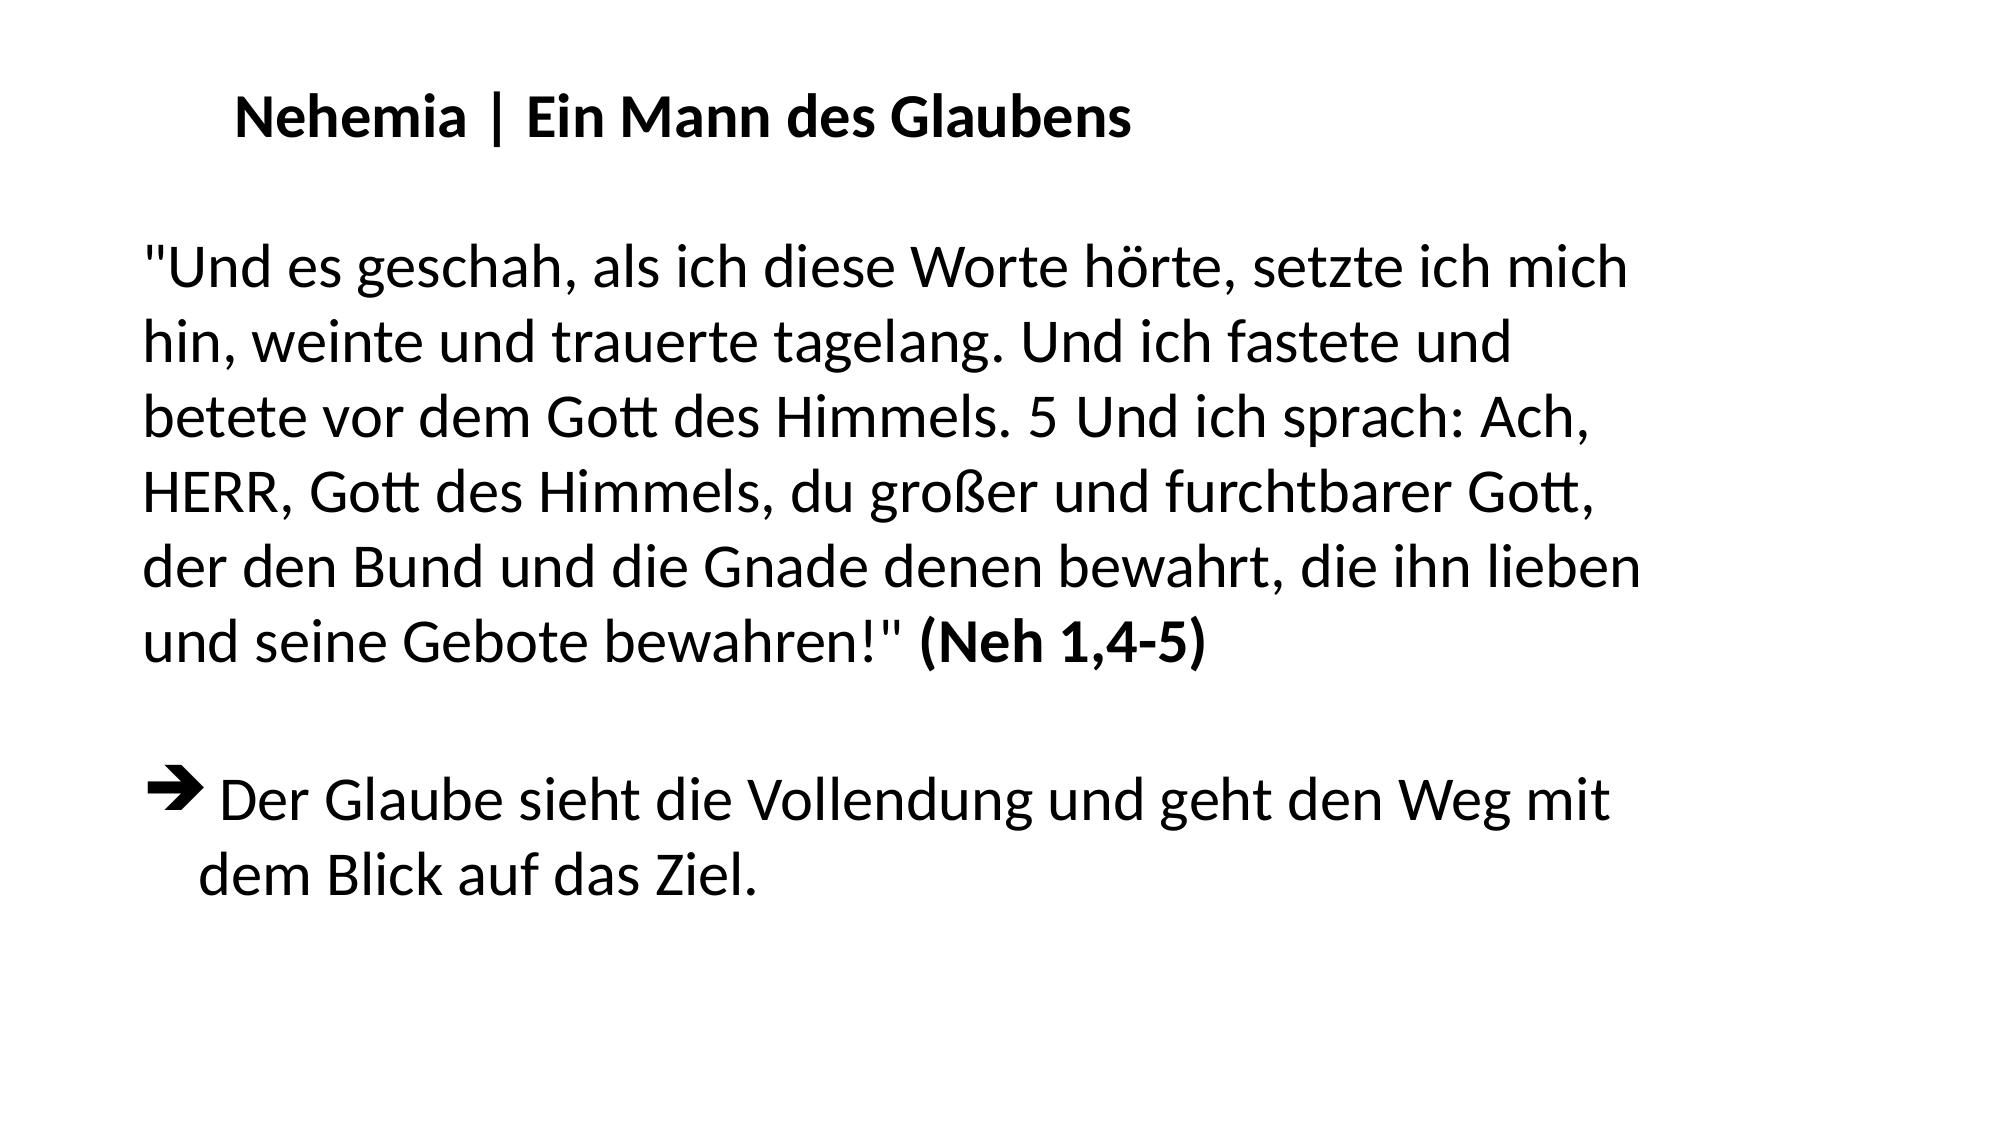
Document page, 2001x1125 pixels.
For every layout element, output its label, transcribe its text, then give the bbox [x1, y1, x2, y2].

text_box Nehemia | Ein Mann des Glaubens [219, 62, 1284, 158]
text_box Der Glaube sieht die Vollendung und geht den Weg mit dem Blick auf das Ziel. [127, 750, 1630, 916]
text_box "Und es geschah, als ich diese Worte hörte, setzte ich mich hin, weinte und trauerte tagelang. Und ich fastete und betete vor dem Gott des Himmels. 5 Und ich sprach: Ach, HERR, Gott des Himmels, du großer und furchtbarer Gott, der den Bund und die Gnade denen bewahrt, die ihn lieben und seine Gebote bewahren!" (Neh 1,4-5) [127, 218, 1659, 683]
